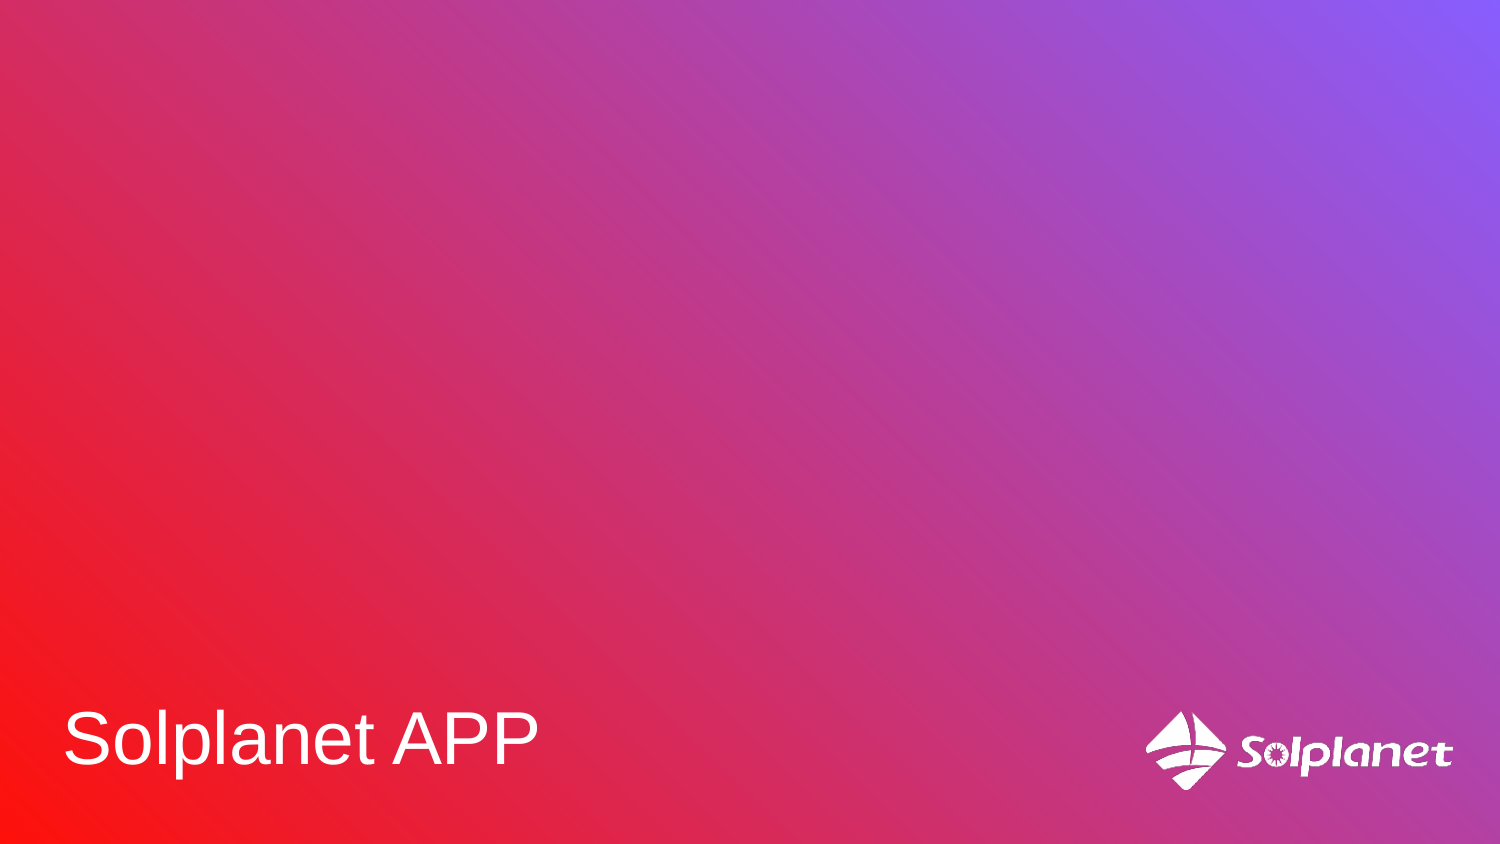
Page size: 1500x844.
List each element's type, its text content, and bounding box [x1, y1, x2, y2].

list Solplanet APP [47, 692, 629, 844]
picture [1146, 711, 1453, 790]
